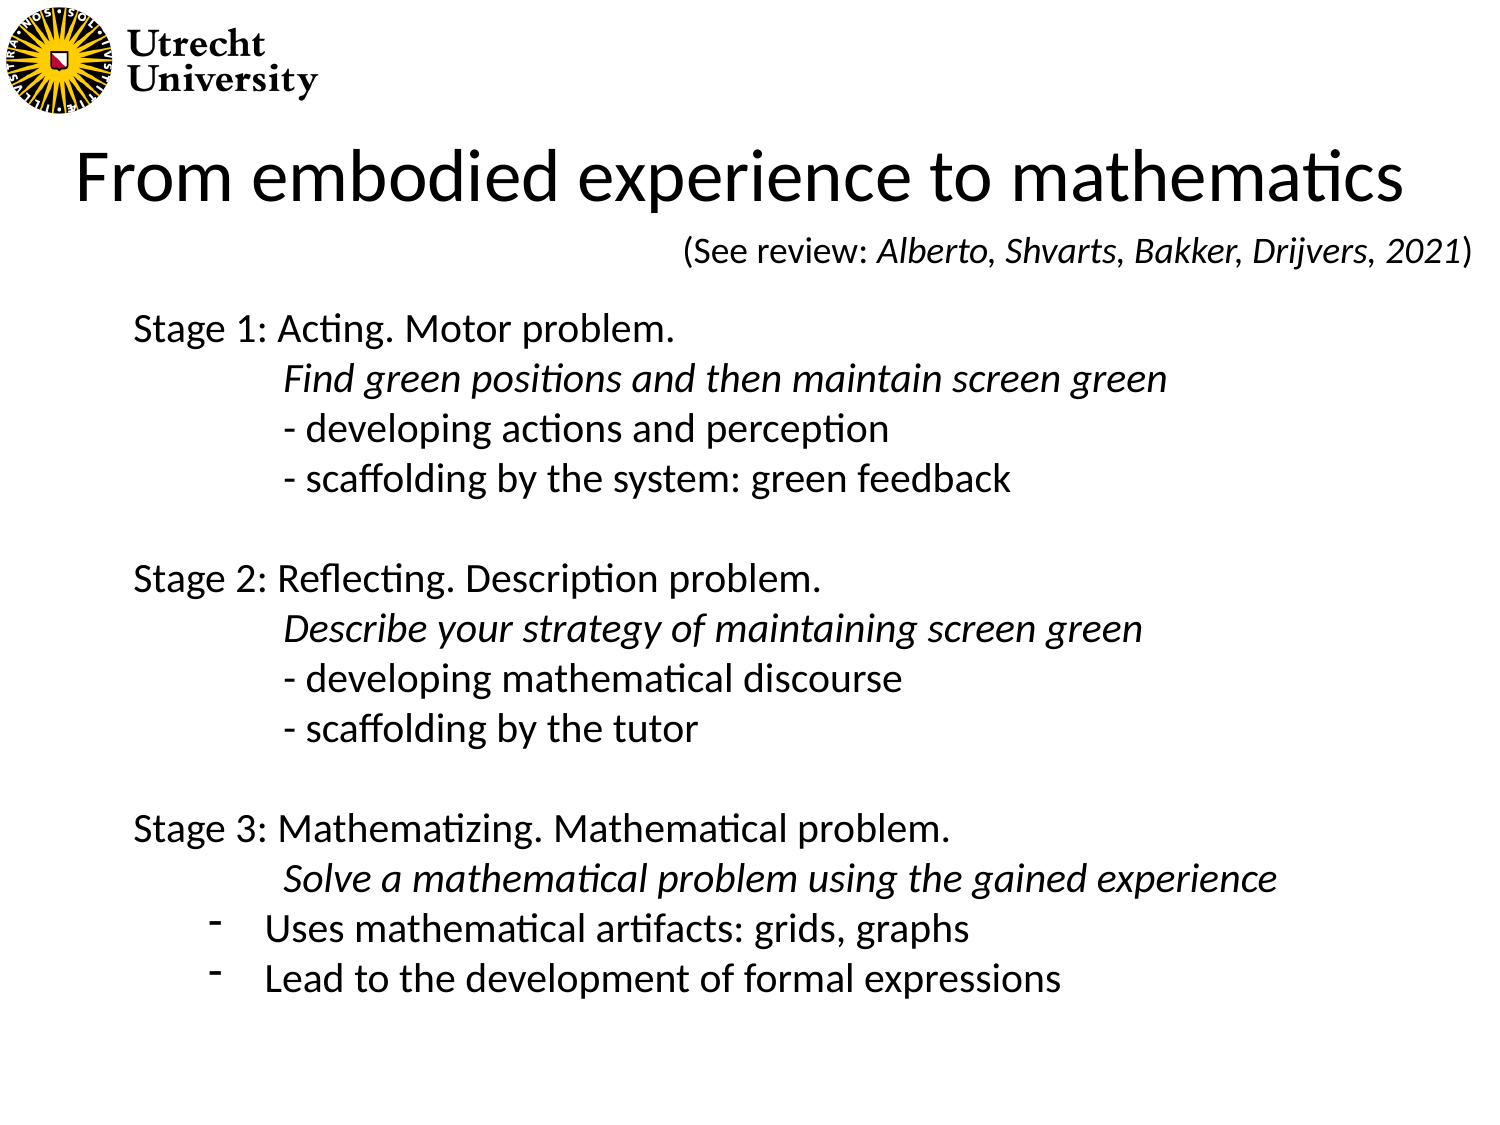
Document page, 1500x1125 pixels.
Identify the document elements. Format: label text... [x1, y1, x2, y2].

text_box (See review: Alberto, Shvarts, Bakker, Drijvers, 2021) [667, 218, 1489, 279]
text_box Stage 1: Acting. Motor problem. Find green positions and then maintain screen green - developing actions and perception - scaffolding by the system: green feedback Stage 2: Reflecting. Description problem. Describe your strategy of maintaining screen green - developing mathematical discourse - scaffolding by the tutor Stage 3: Mathematizing. Mathematical problem. Solve a mathematical problem using the gained experience Uses mathematical artifacts: grids, graphs Lead to the development of formal expressions [118, 293, 1380, 1009]
picture [0, 0, 554, 184]
title From embodied experience to mathematics [36, 115, 1446, 228]
